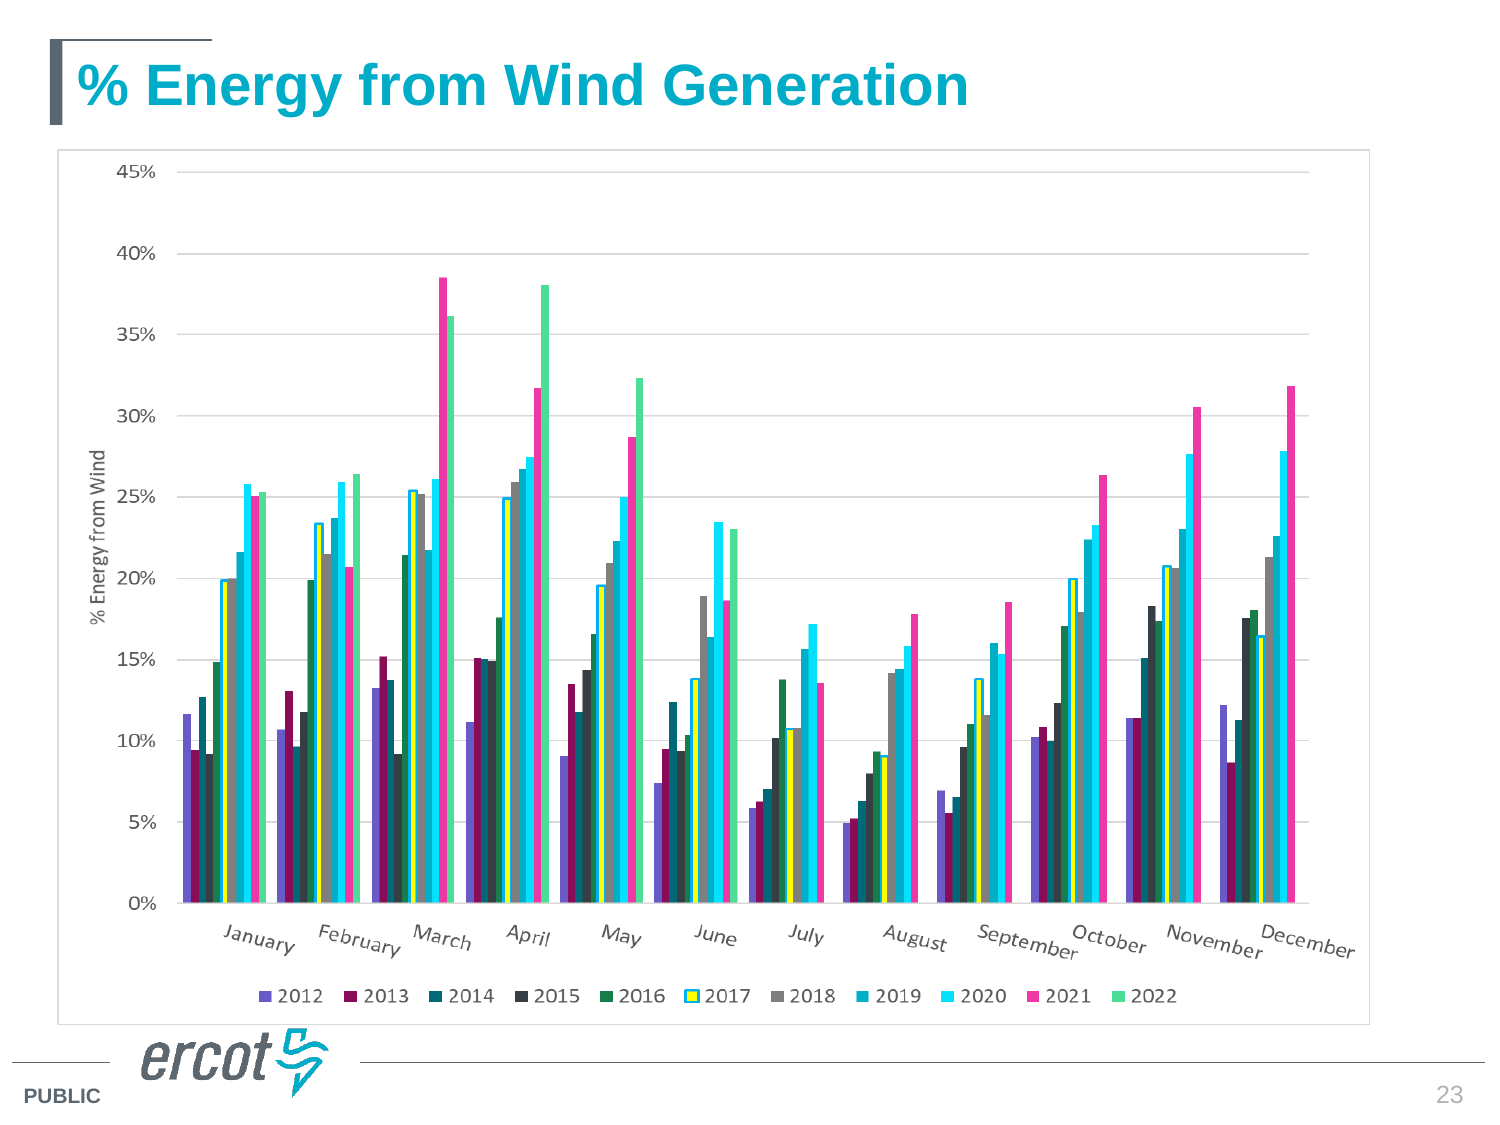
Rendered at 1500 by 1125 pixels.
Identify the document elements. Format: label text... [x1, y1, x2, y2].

picture [57, 149, 1370, 1100]
slide_number 23 [1412, 1076, 1488, 1112]
title % Energy from Wind Generation [62, 39, 1450, 125]
